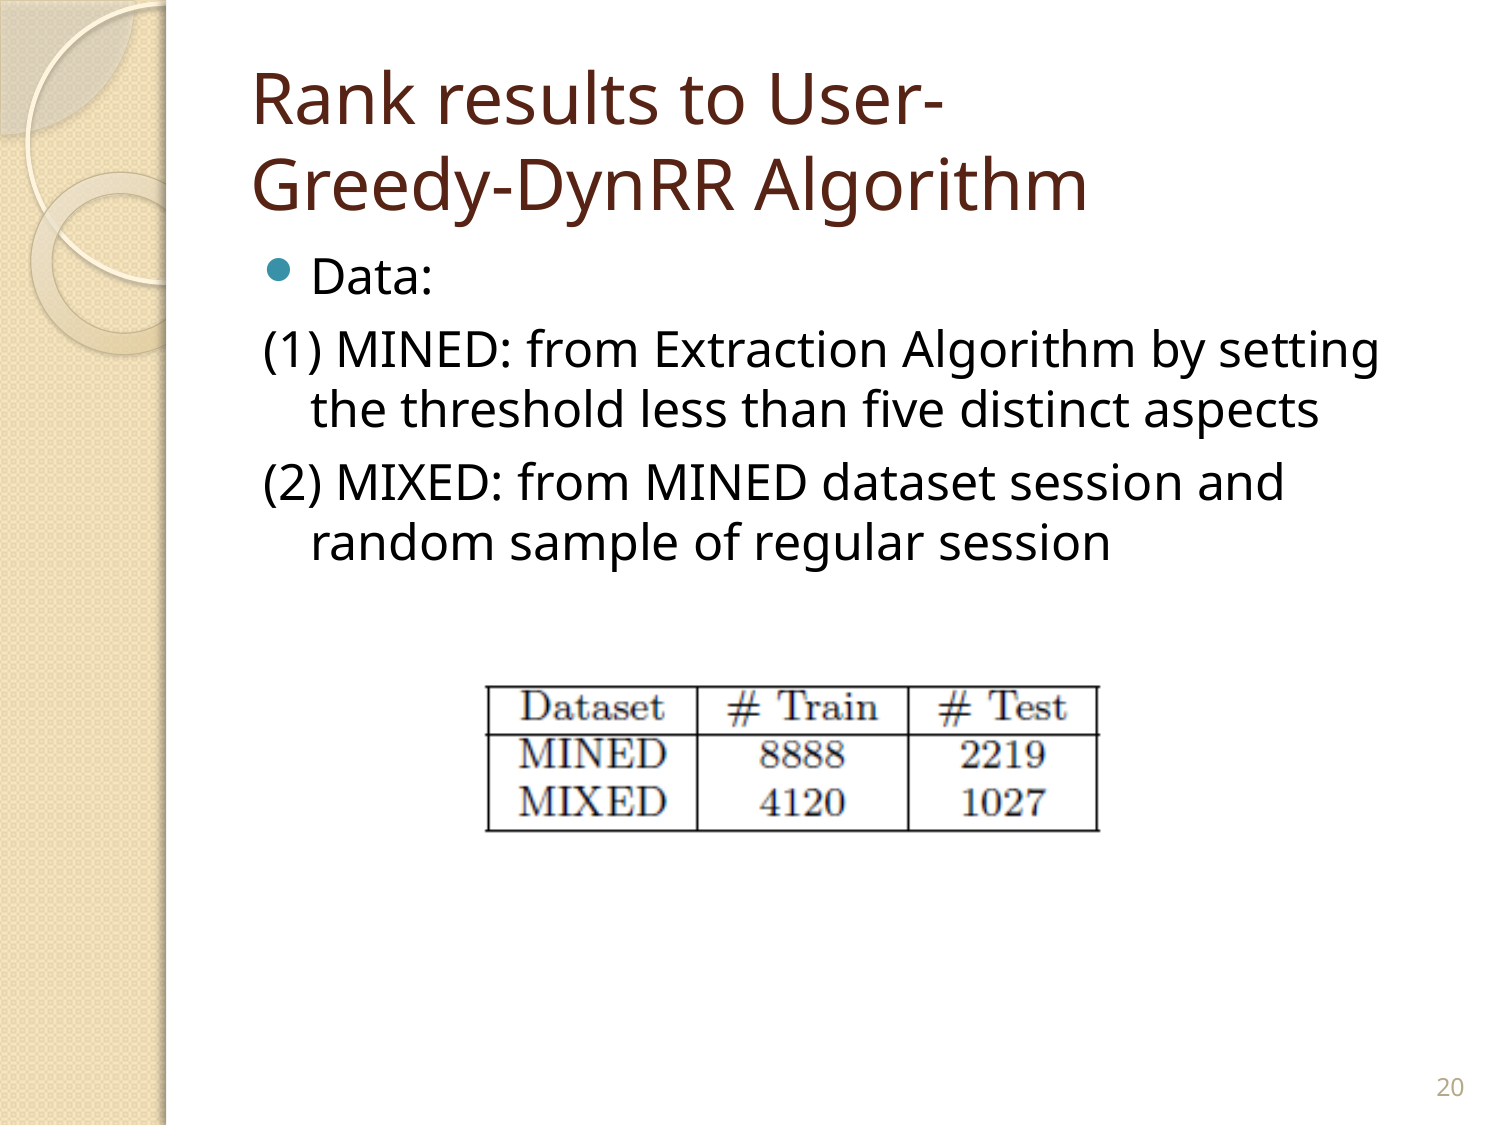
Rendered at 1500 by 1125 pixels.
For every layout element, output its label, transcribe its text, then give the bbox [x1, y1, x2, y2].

picture [454, 668, 1129, 844]
title Rank results to User- Greedy-DynRR Algorithm [235, 45, 1466, 233]
list Data: (1) MINED: from Extraction Algorithm by setting the threshold less than five distinct aspects (2) MIXED: from MINED dataset session and random sample of regular session [235, 237, 1466, 1025]
slide_number 20 [1413, 1034, 1488, 1113]
